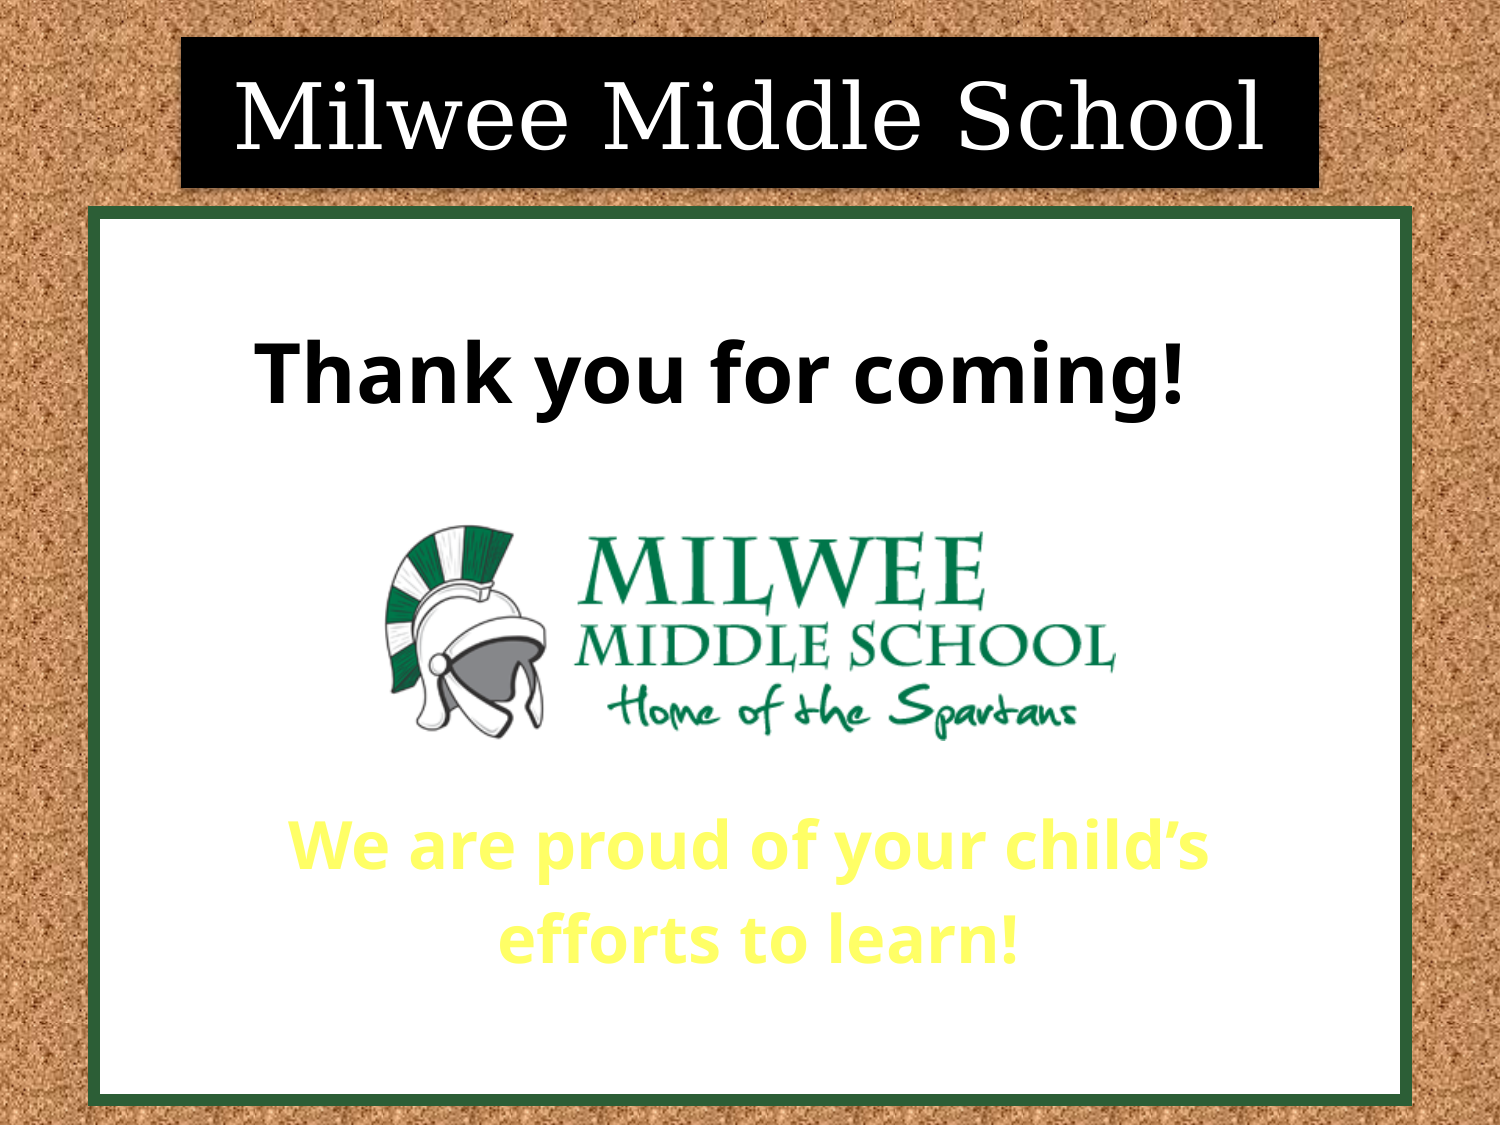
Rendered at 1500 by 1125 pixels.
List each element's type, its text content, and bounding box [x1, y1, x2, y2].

picture [0, 0, 1500, 1125]
title Milwee Middle School [181, 37, 1319, 188]
subtitle We are proud of your child’s efforts to learn! [92, 210, 1408, 1102]
text_box Thank you for coming! [238, 312, 1261, 428]
